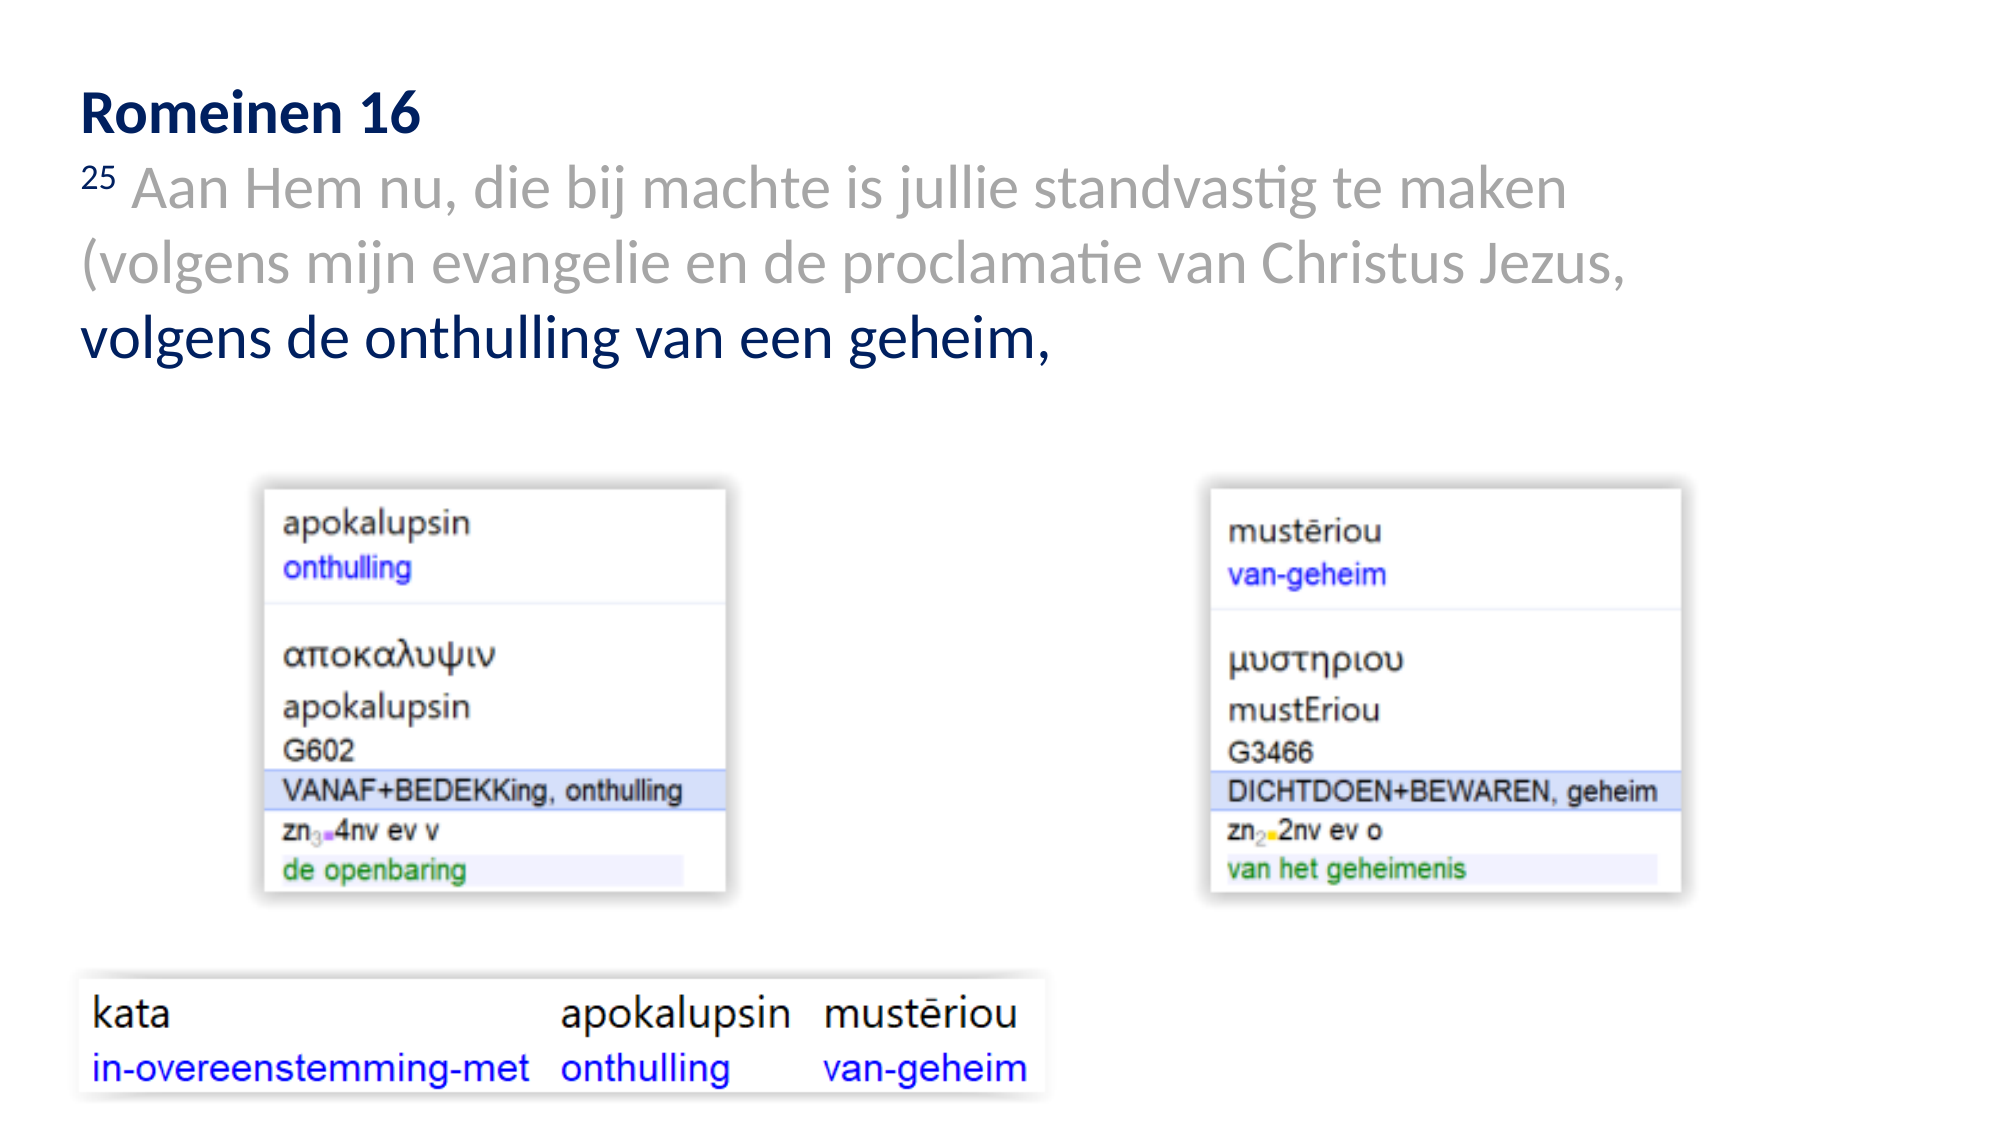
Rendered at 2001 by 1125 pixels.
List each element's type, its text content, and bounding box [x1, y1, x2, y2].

picture [243, 468, 746, 912]
picture [1190, 468, 1701, 912]
text_box Romeinen 16 25 Aan Hem nu, die bij machte is jullie standvastig te maken (volgens mijn evangelie en de proclamatie van Christus Jezus, volgens de onthulling van een geheim, [65, 63, 2000, 379]
picture [65, 965, 1058, 1105]
